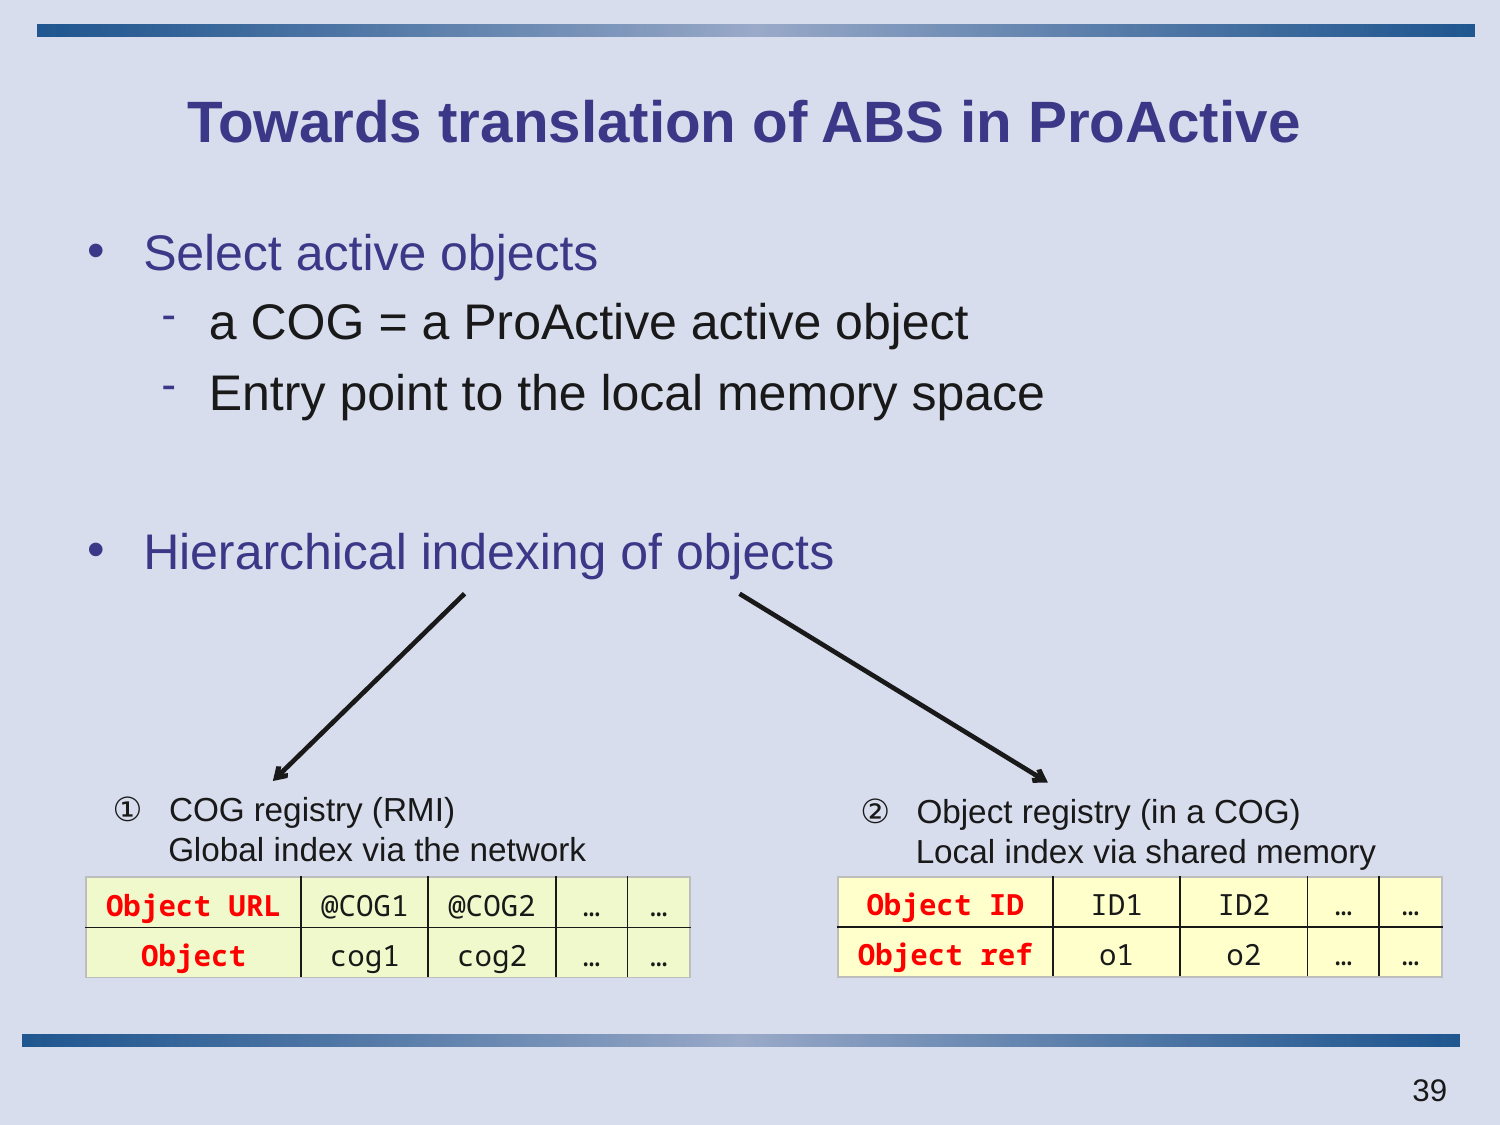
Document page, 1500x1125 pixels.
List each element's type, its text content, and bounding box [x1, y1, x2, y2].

table_cell … [557, 928, 627, 977]
table_header @COG1 [302, 878, 427, 927]
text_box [272, 593, 465, 782]
table_header @COG2 [429, 878, 555, 927]
text_box Object registry (in a COG) Local index via shared memory [845, 782, 1393, 878]
table_cell … [628, 928, 689, 977]
table_header … [557, 878, 627, 927]
table_header Object URL [87, 878, 300, 927]
title Towards translation of ABS in ProActive [66, 50, 1423, 188]
table_cell Object [87, 928, 300, 977]
table_header ID1 [1054, 878, 1179, 926]
list Select active objects a COG = a ProActive active object Entry point to the local memory space Hierarchical indexing of objects [72, 212, 1425, 963]
table_header … [1380, 878, 1441, 926]
table_cell Object ref [839, 928, 1052, 976]
table_cell o1 [1054, 928, 1179, 976]
table_cell o2 [1181, 928, 1307, 976]
table_header Object ID [839, 878, 1052, 926]
table_cell cog2 [429, 928, 555, 977]
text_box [739, 593, 1049, 783]
table_cell … [1308, 928, 1378, 976]
table_cell cog1 [302, 928, 427, 977]
table_header … [1308, 878, 1378, 926]
slide_number 39 [1187, 1062, 1463, 1101]
table_cell … [1380, 928, 1441, 976]
table_header ID2 [1181, 878, 1307, 926]
table_header … [628, 878, 689, 927]
text_box COG registry (RMI) Global index via the network [98, 780, 602, 876]
